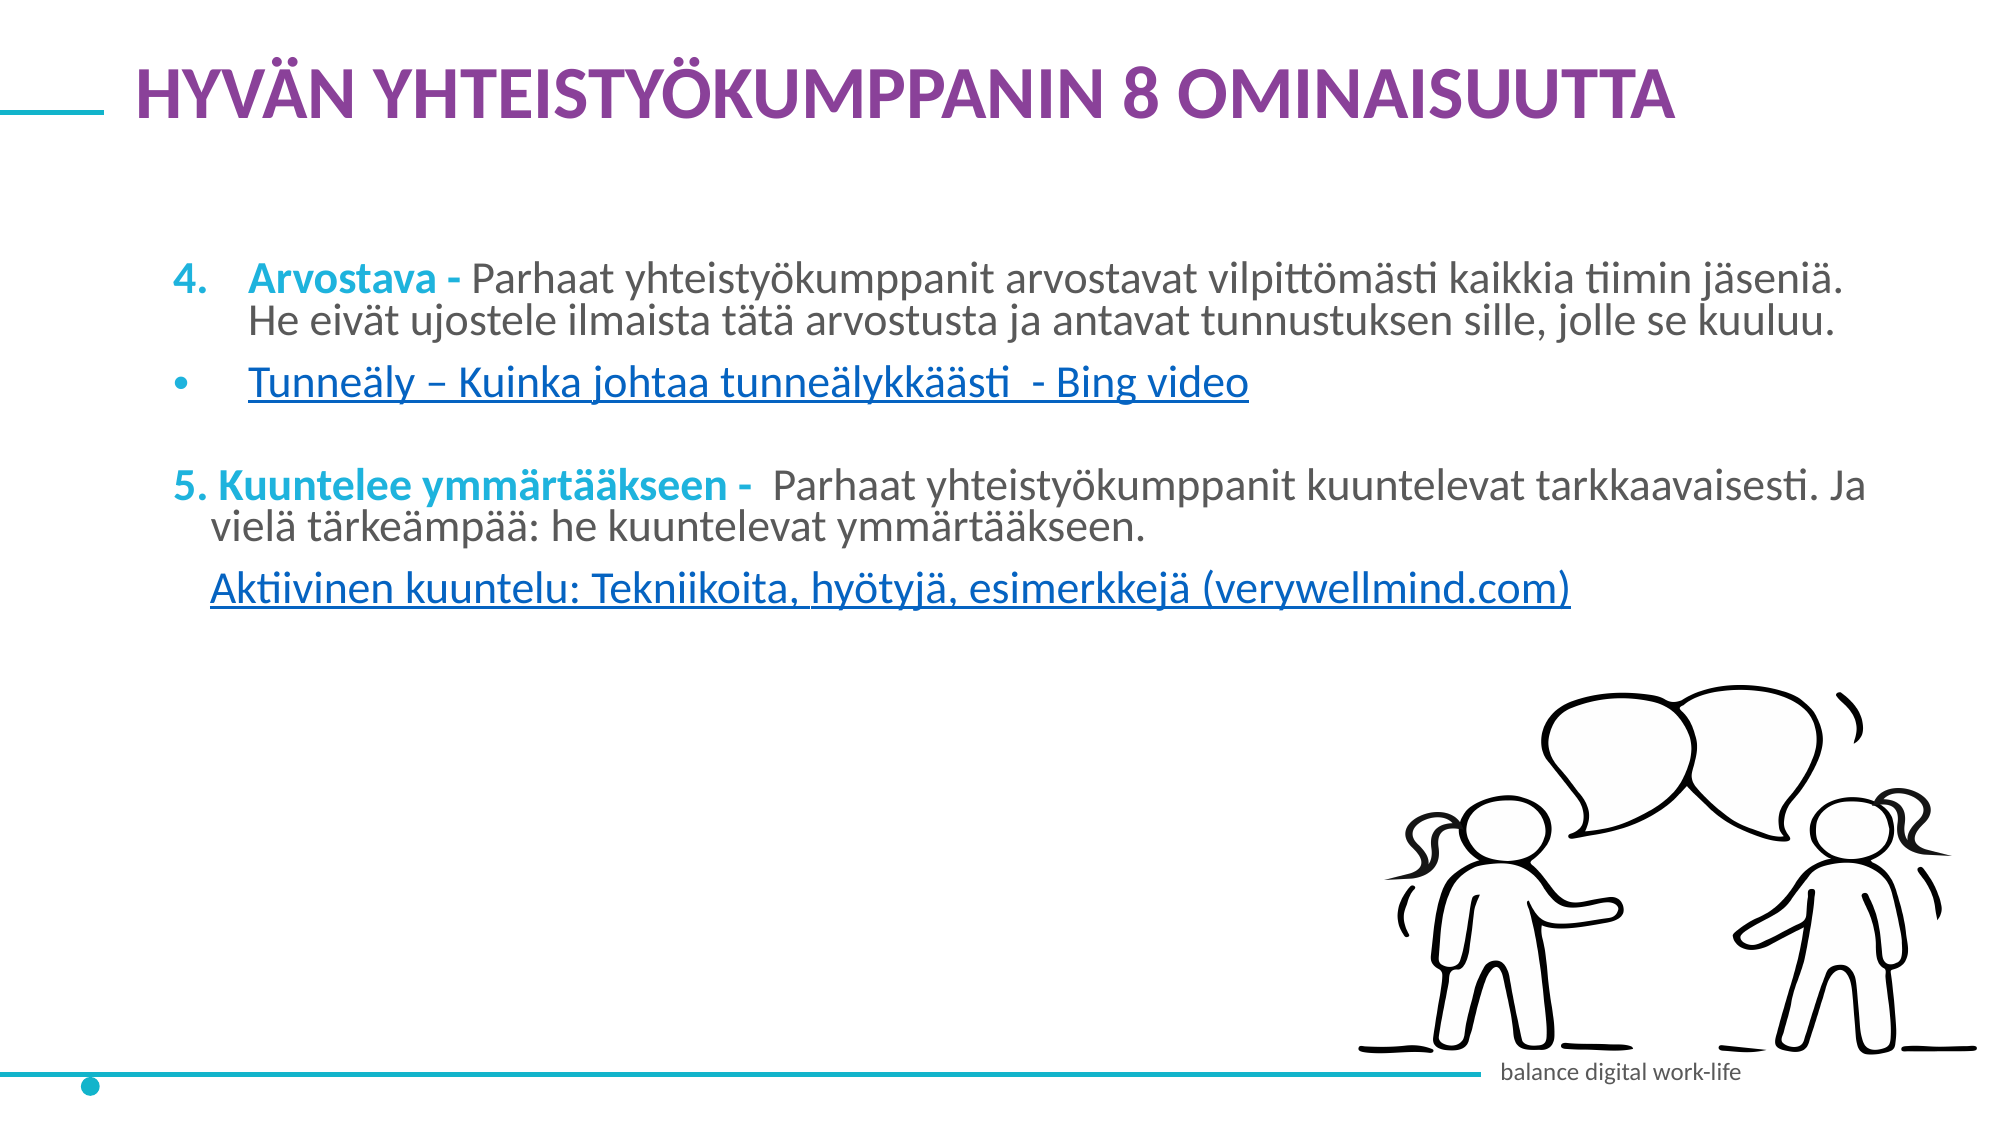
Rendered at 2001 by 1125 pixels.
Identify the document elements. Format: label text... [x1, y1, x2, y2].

list HYVÄN YHTEISTYÖKUMPPANIN 8 OMINAISUUTTA [120, 46, 1952, 157]
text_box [1268, 657, 2000, 1119]
list Arvostava - Parhaat yhteistyökumppanit arvostavat vilpittömästi kaikkia tiimin jäseniä. He eivät ujostele ilmaista tätä arvostusta ja antavat tunnustuksen sille, jolle se kuuluu. Tunneäly – Kuinka johtaa tunneälykkäästi - Bing video 5. Kuuntelee ymmärtääkseen - Parhaat yhteistyökumppanit kuuntelevat tarkkaavaisesti. Ja vielä tärkeämpää: he kuuntelevat ymmärtääkseen. ​ Aktiivinen kuuntelu: Tekniikoita, hyötyjä, esimerkkejä (verywellmind.com) [120, 253, 1898, 915]
